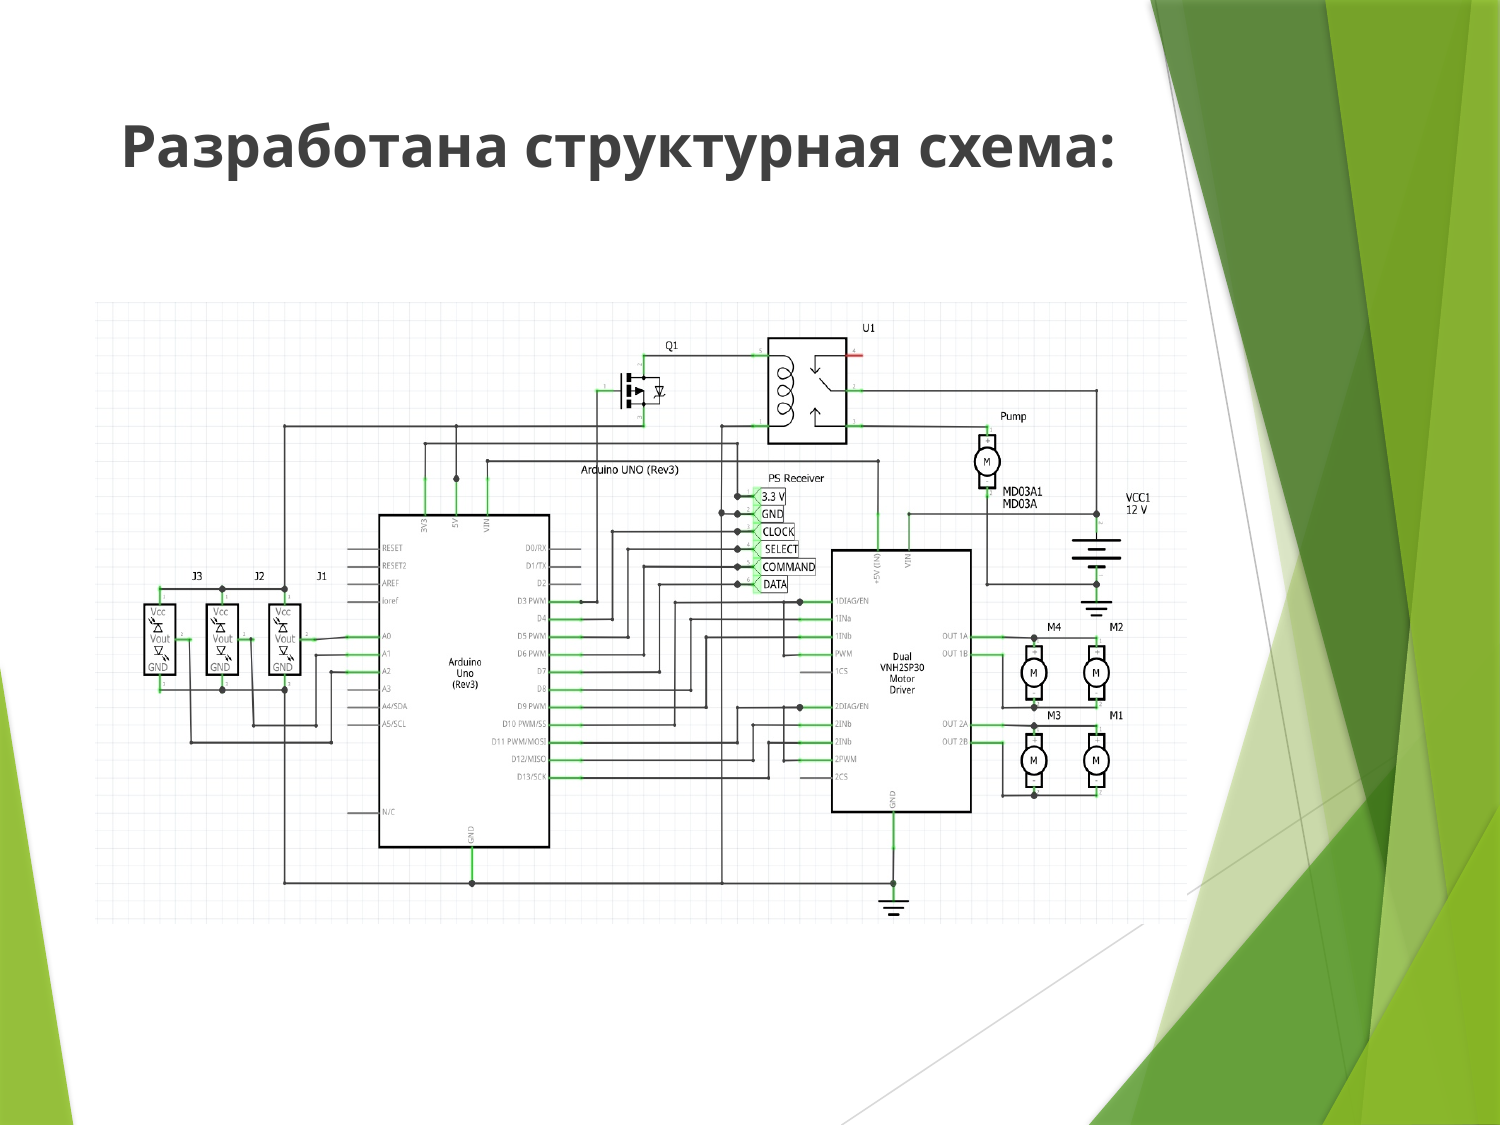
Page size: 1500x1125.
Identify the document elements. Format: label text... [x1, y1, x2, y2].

title Разработана структурная схема: [105, 101, 1147, 301]
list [94, 302, 1188, 925]
